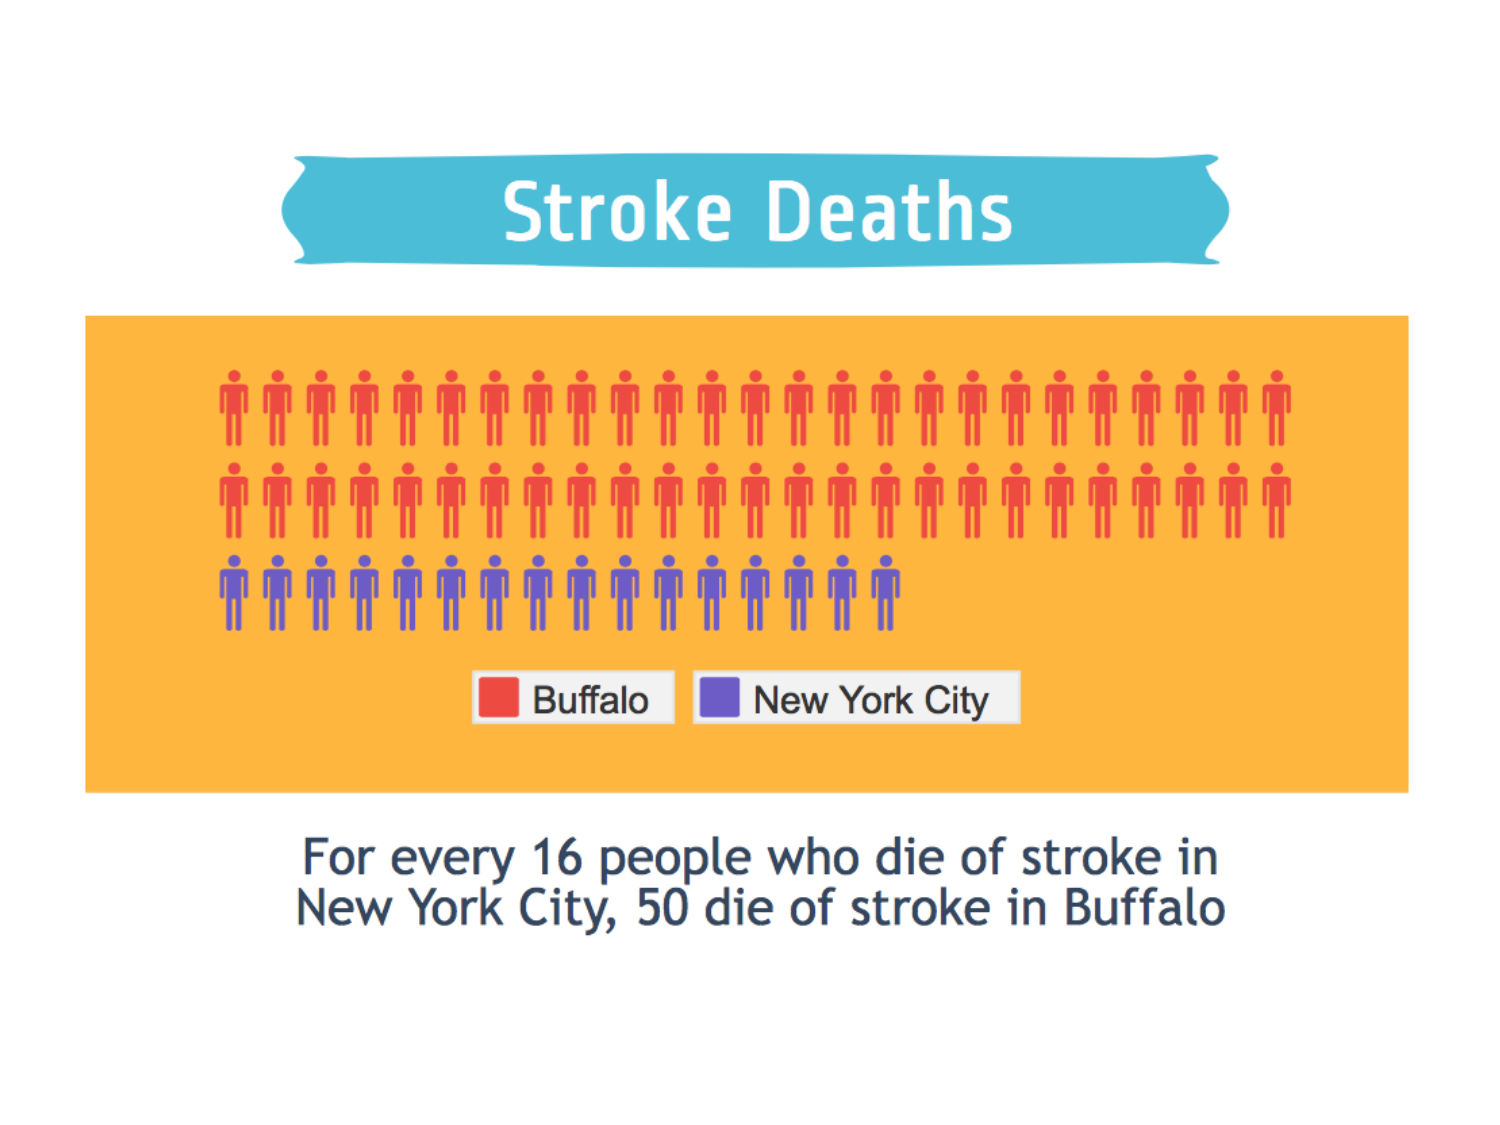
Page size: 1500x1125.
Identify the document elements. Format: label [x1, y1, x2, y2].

picture [0, 59, 1500, 1027]
